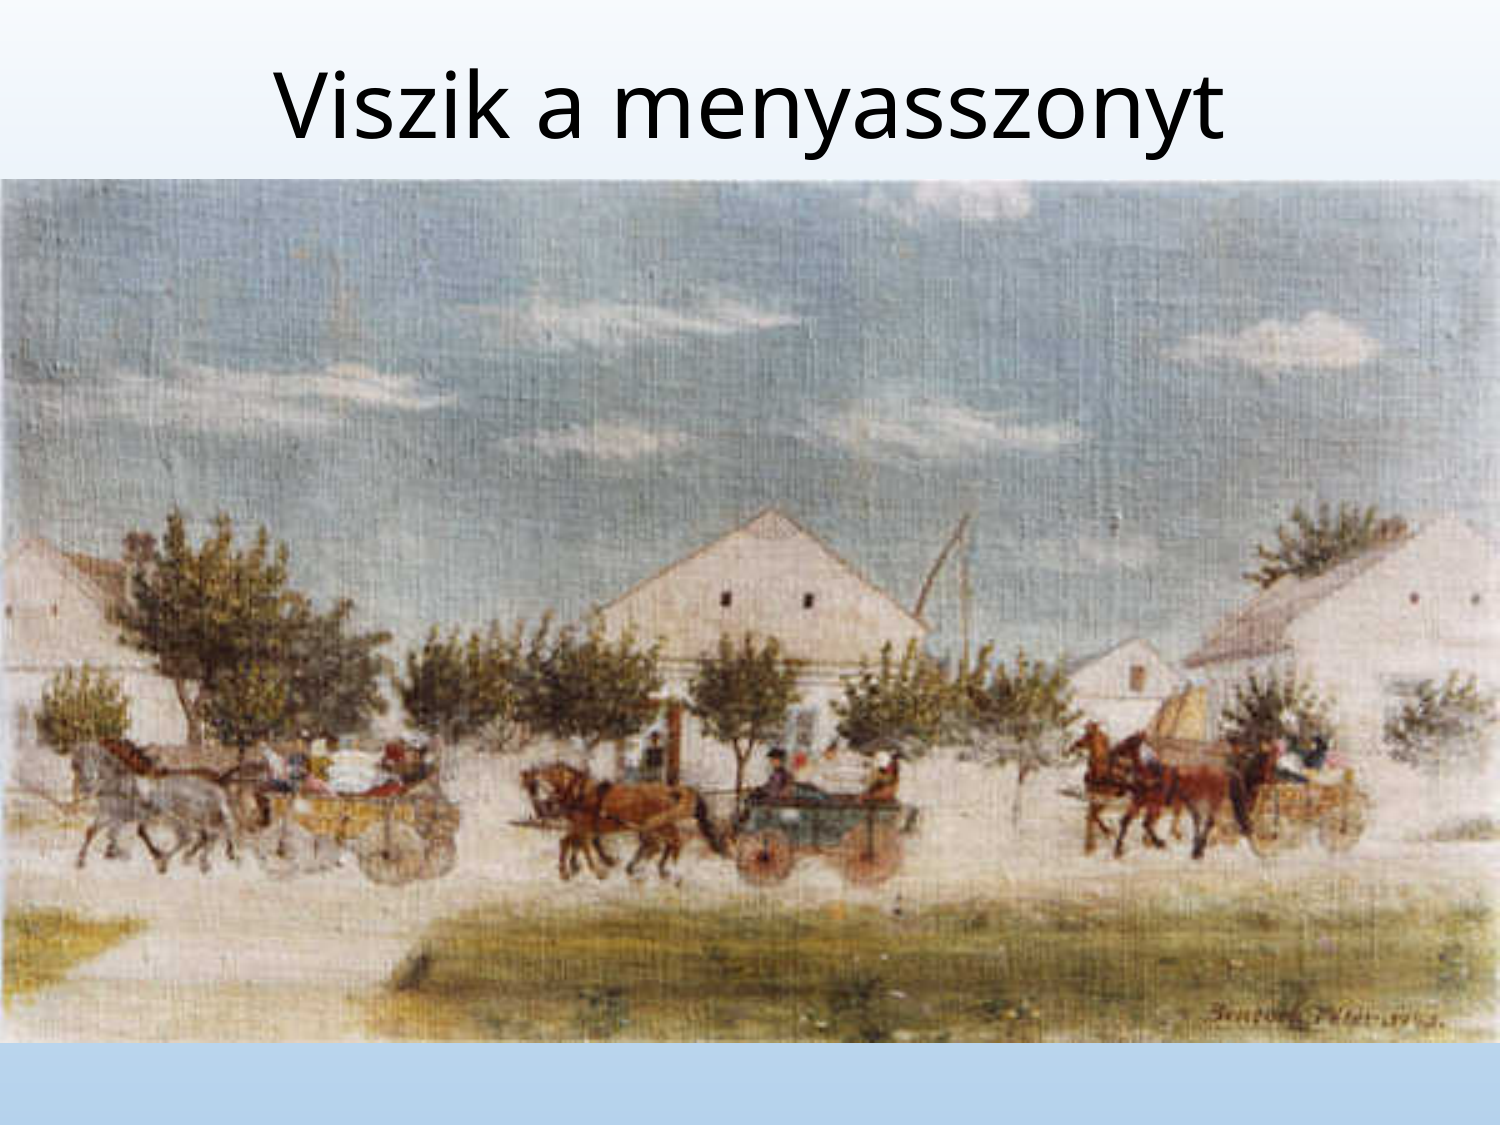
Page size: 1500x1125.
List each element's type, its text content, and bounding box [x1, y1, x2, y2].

picture [0, 179, 1500, 1043]
title Viszik a menyasszonyt [103, 0, 1397, 180]
